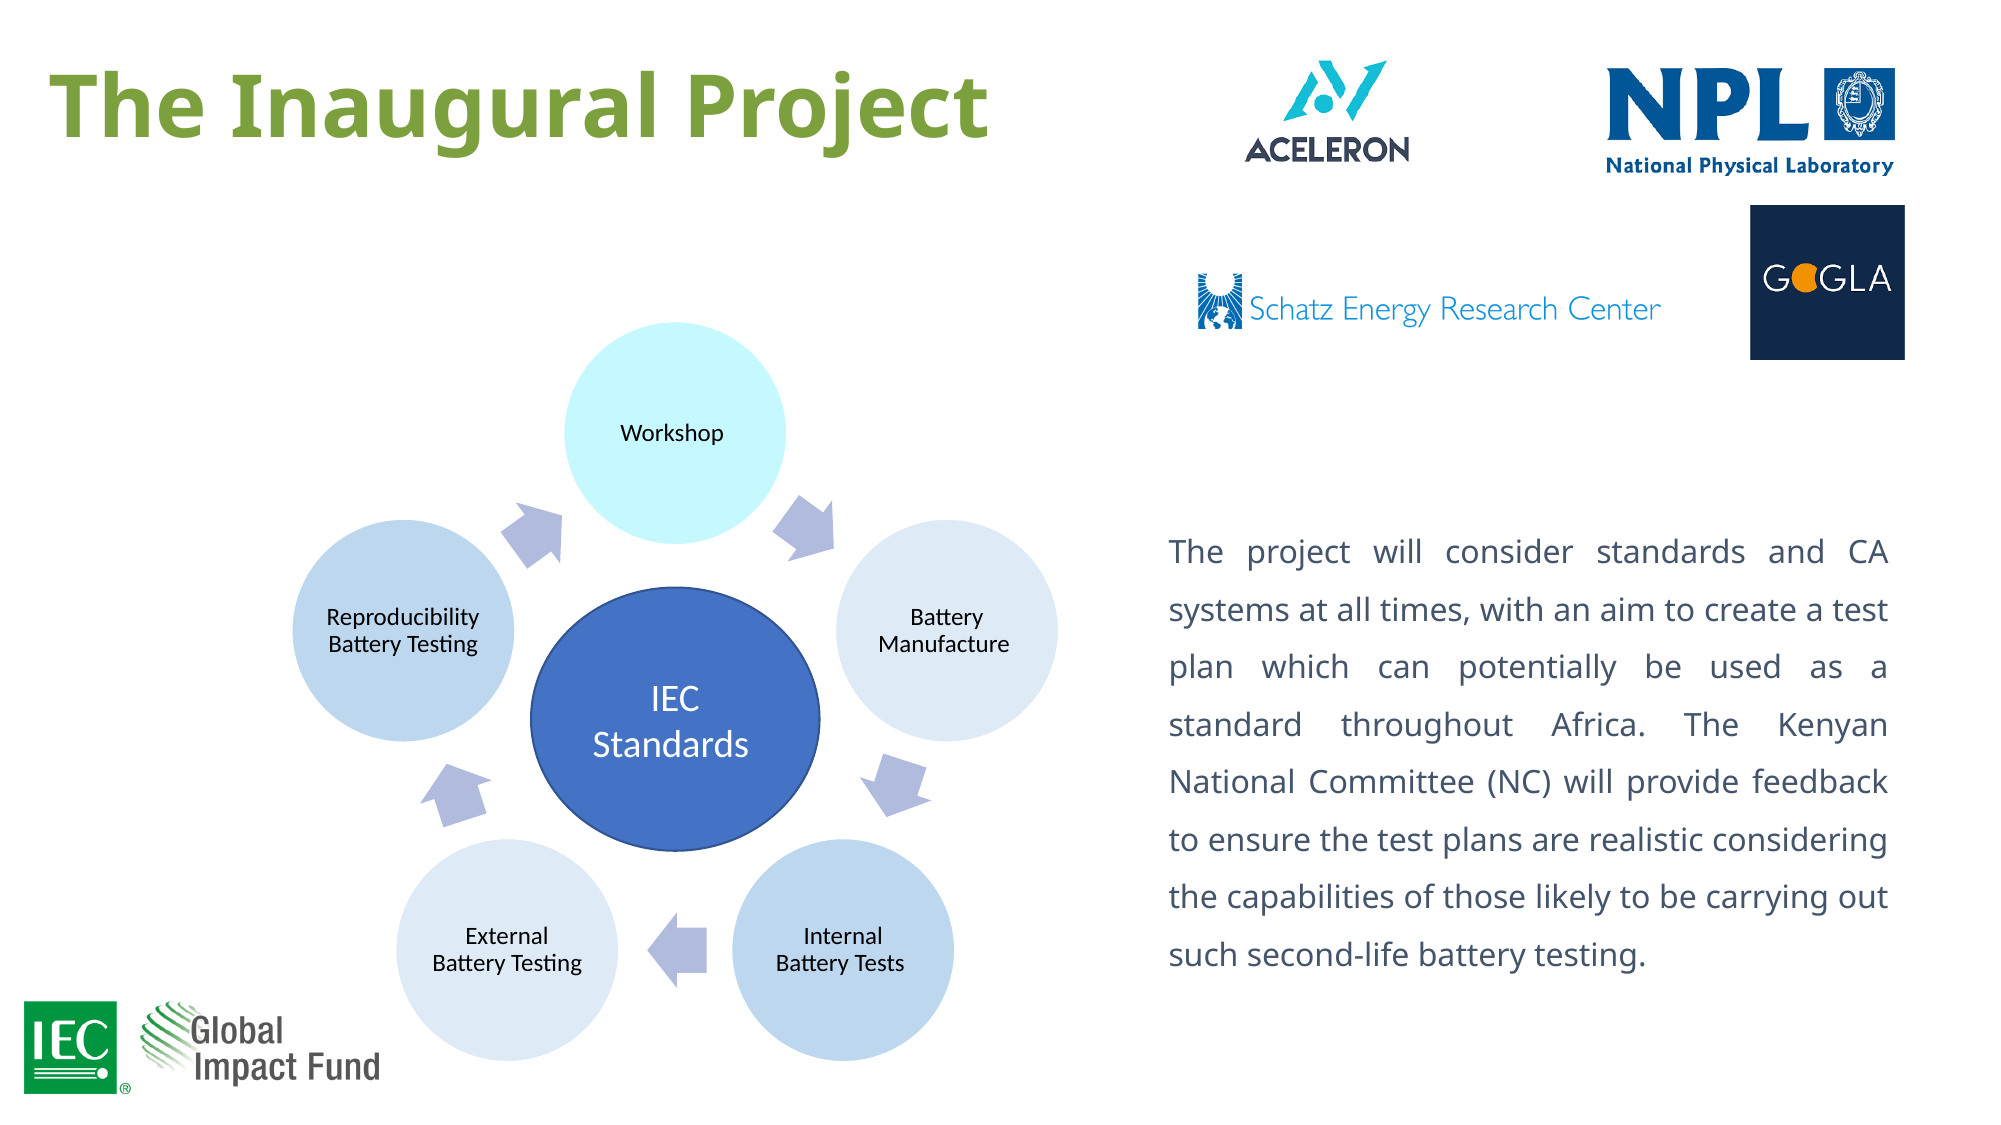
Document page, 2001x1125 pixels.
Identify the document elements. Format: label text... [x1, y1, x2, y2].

picture [1750, 205, 1905, 360]
picture [1222, 18, 1430, 227]
title The Inaugural Project [33, 43, 1029, 176]
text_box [127, 321, 1223, 1063]
picture [1605, 68, 1895, 176]
picture [1195, 272, 1665, 330]
picture [24, 1001, 379, 1094]
list The project will consider standards and CA systems at all times, with an aim to create a test plan which can potentially be used as a standard throughout Africa. The Kenyan National Committee (NC) will provide feedback to ensure the test plans are realistic considering the capabilities of those likely to be carrying out such second-life battery testing. [1223, 504, 1905, 1029]
